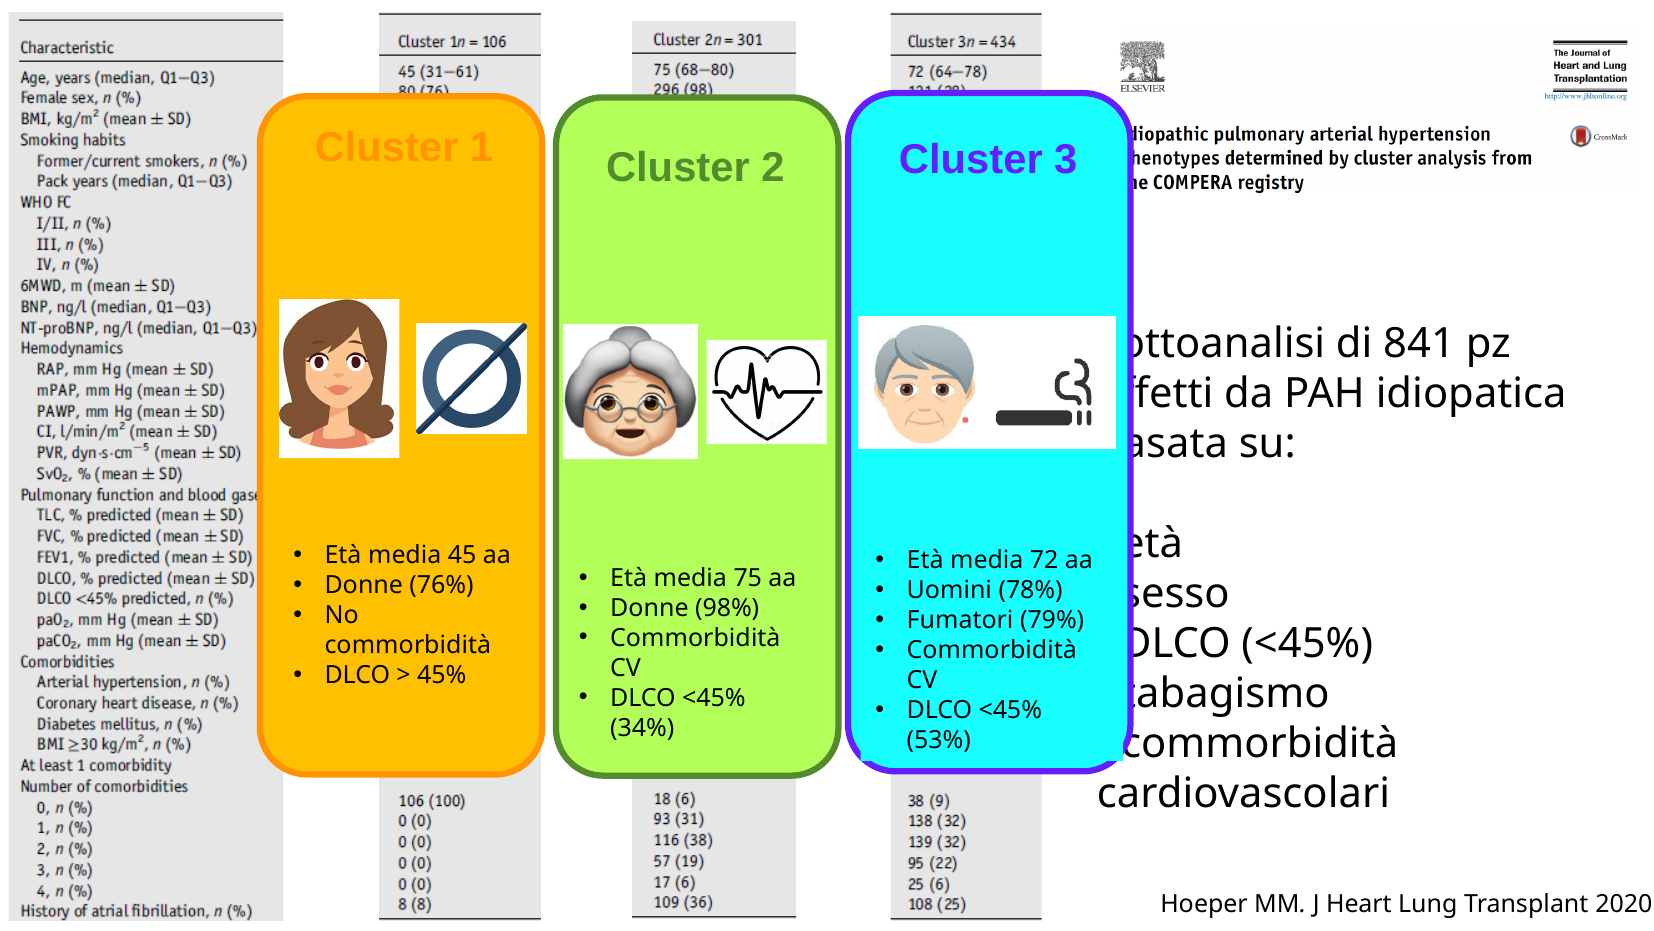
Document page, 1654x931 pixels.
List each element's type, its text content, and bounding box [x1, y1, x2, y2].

picture [1115, 26, 1638, 195]
picture [890, 12, 1042, 93]
text_box Hoeper MM. J Heart Lung Transplant 2020 [1145, 879, 1654, 925]
picture [631, 21, 797, 97]
picture [631, 776, 797, 930]
picture [378, 775, 541, 921]
picture [0, 12, 284, 921]
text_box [556, 97, 839, 776]
picture [378, 12, 541, 96]
picture [890, 772, 1042, 921]
text_box Sottoanalisi di 841 pz affetti da PAH idiopatica basata su: - età - sesso - DLCO (<45%) - tabagismo - commorbidità cardiovascolari [1082, 308, 1610, 824]
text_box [848, 93, 1131, 772]
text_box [259, 96, 543, 775]
